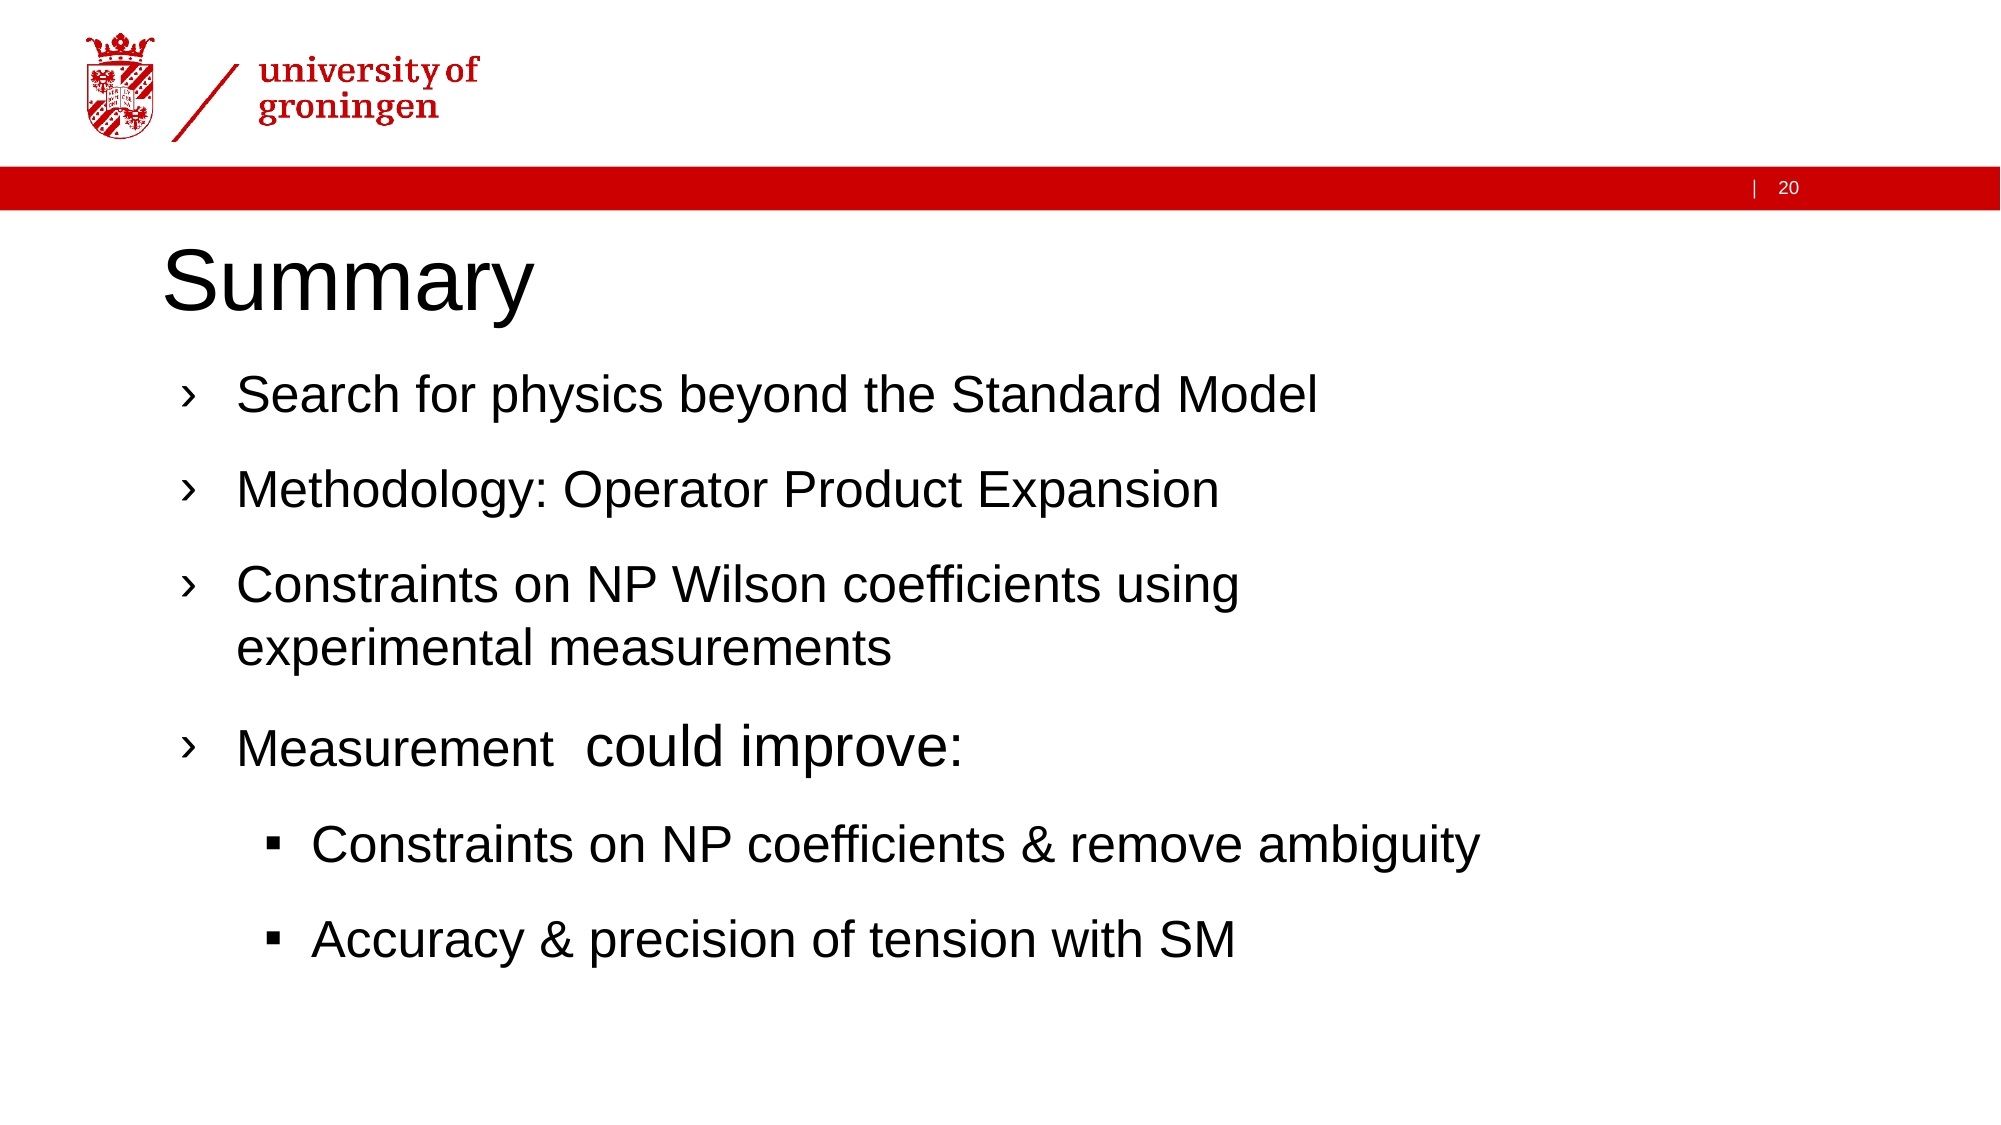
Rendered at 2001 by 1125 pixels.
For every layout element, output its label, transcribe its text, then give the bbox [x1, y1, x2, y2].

picture [86, 33, 480, 142]
title Summary [0, 210, 2000, 341]
